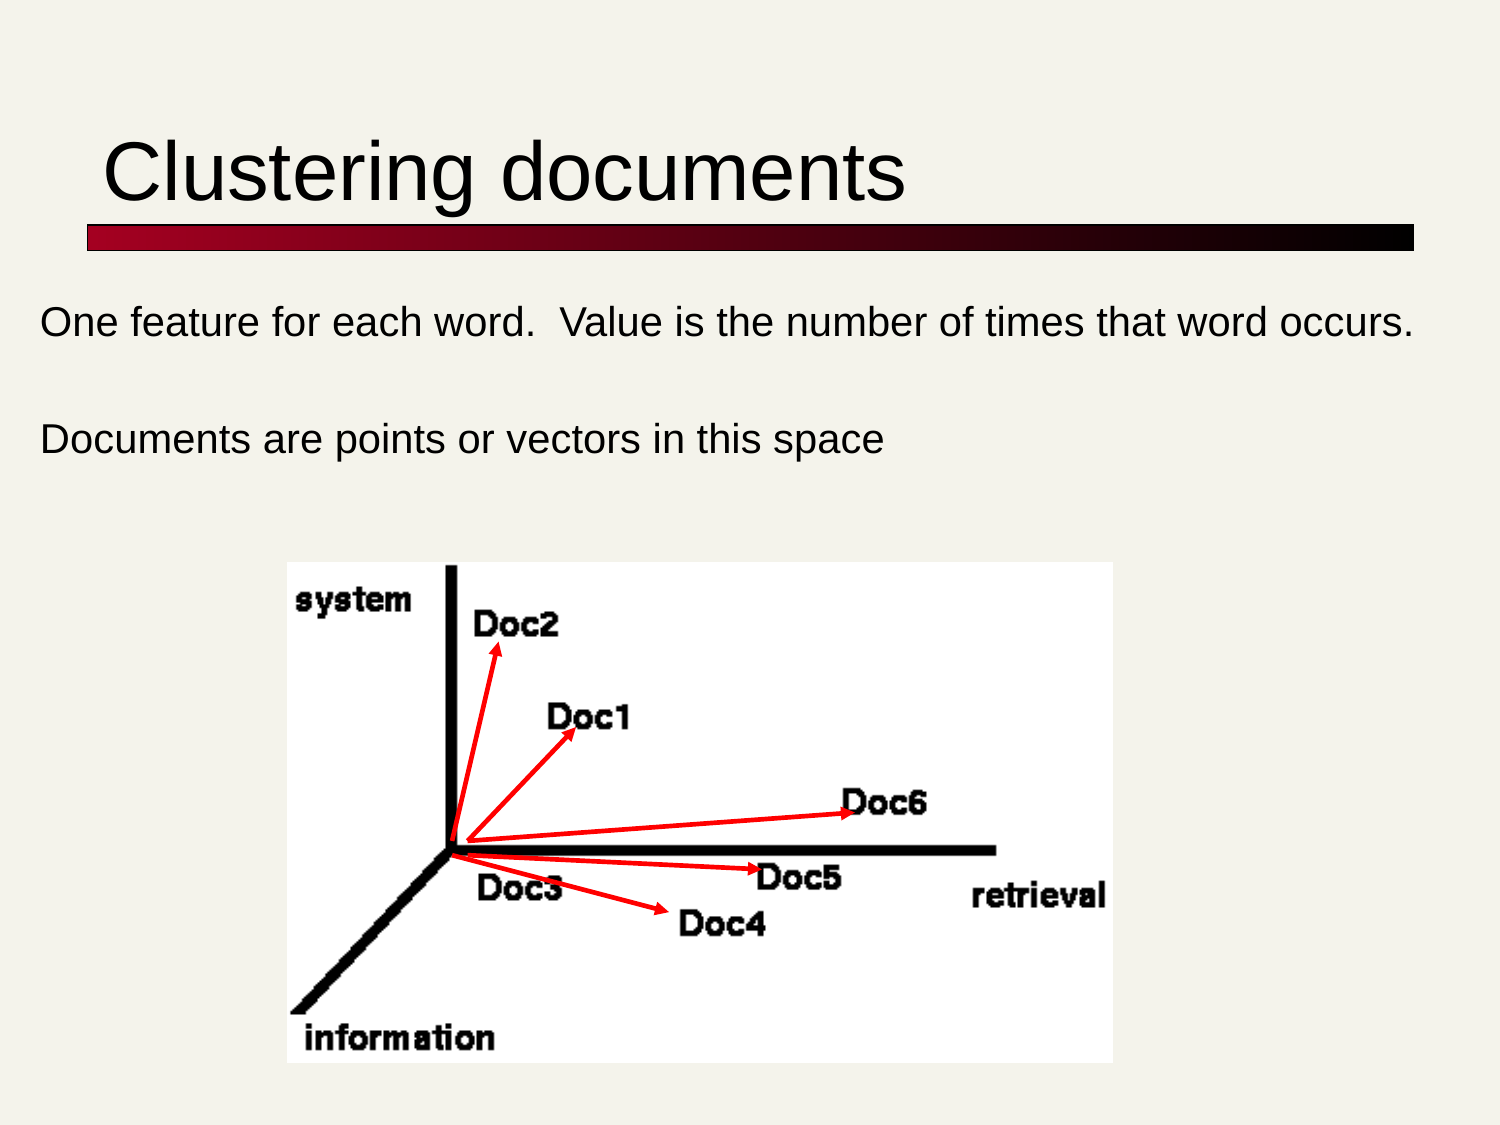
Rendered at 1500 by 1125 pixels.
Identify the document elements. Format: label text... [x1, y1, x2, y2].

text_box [287, 562, 1113, 1063]
title Clustering documents [87, 62, 1413, 226]
list One feature for each word. Value is the number of times that word occurs. Documents are points or vectors in this space [24, 287, 1438, 626]
